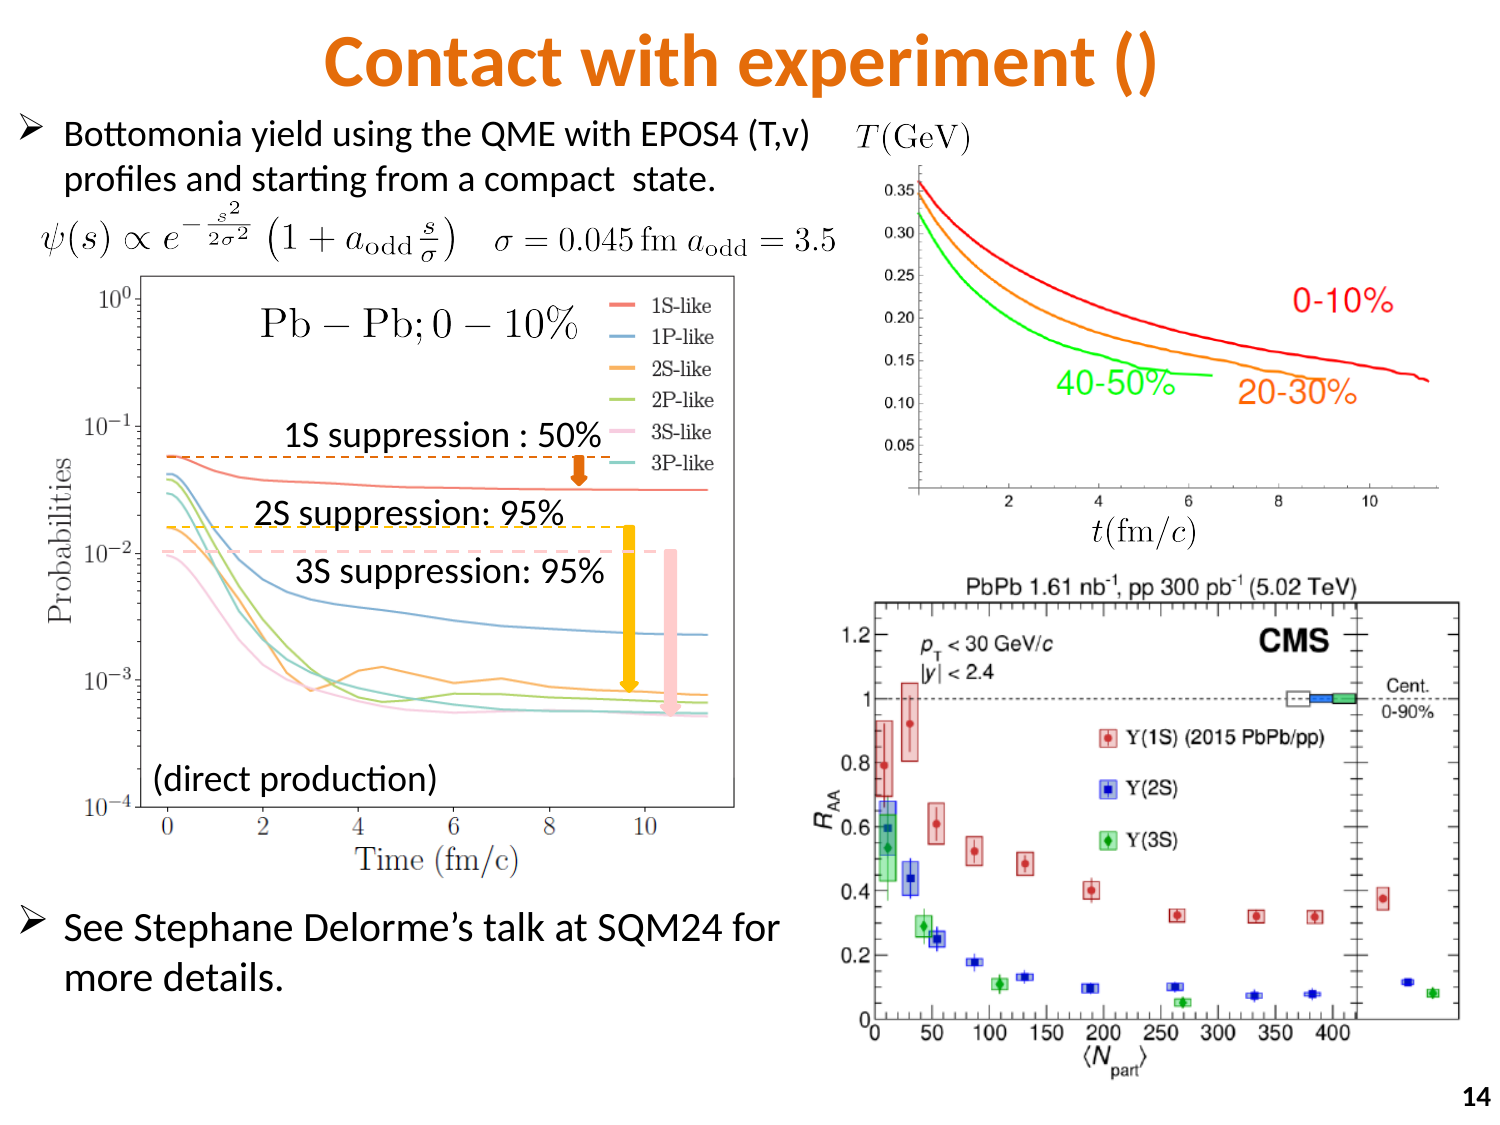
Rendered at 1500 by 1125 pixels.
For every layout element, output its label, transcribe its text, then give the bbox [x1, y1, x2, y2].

text_box 14 [1156, 1069, 1500, 1125]
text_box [17, 255, 778, 906]
picture [855, 122, 969, 156]
picture [882, 160, 1441, 551]
picture [41, 201, 455, 263]
picture [806, 570, 1467, 1083]
picture [495, 226, 835, 256]
